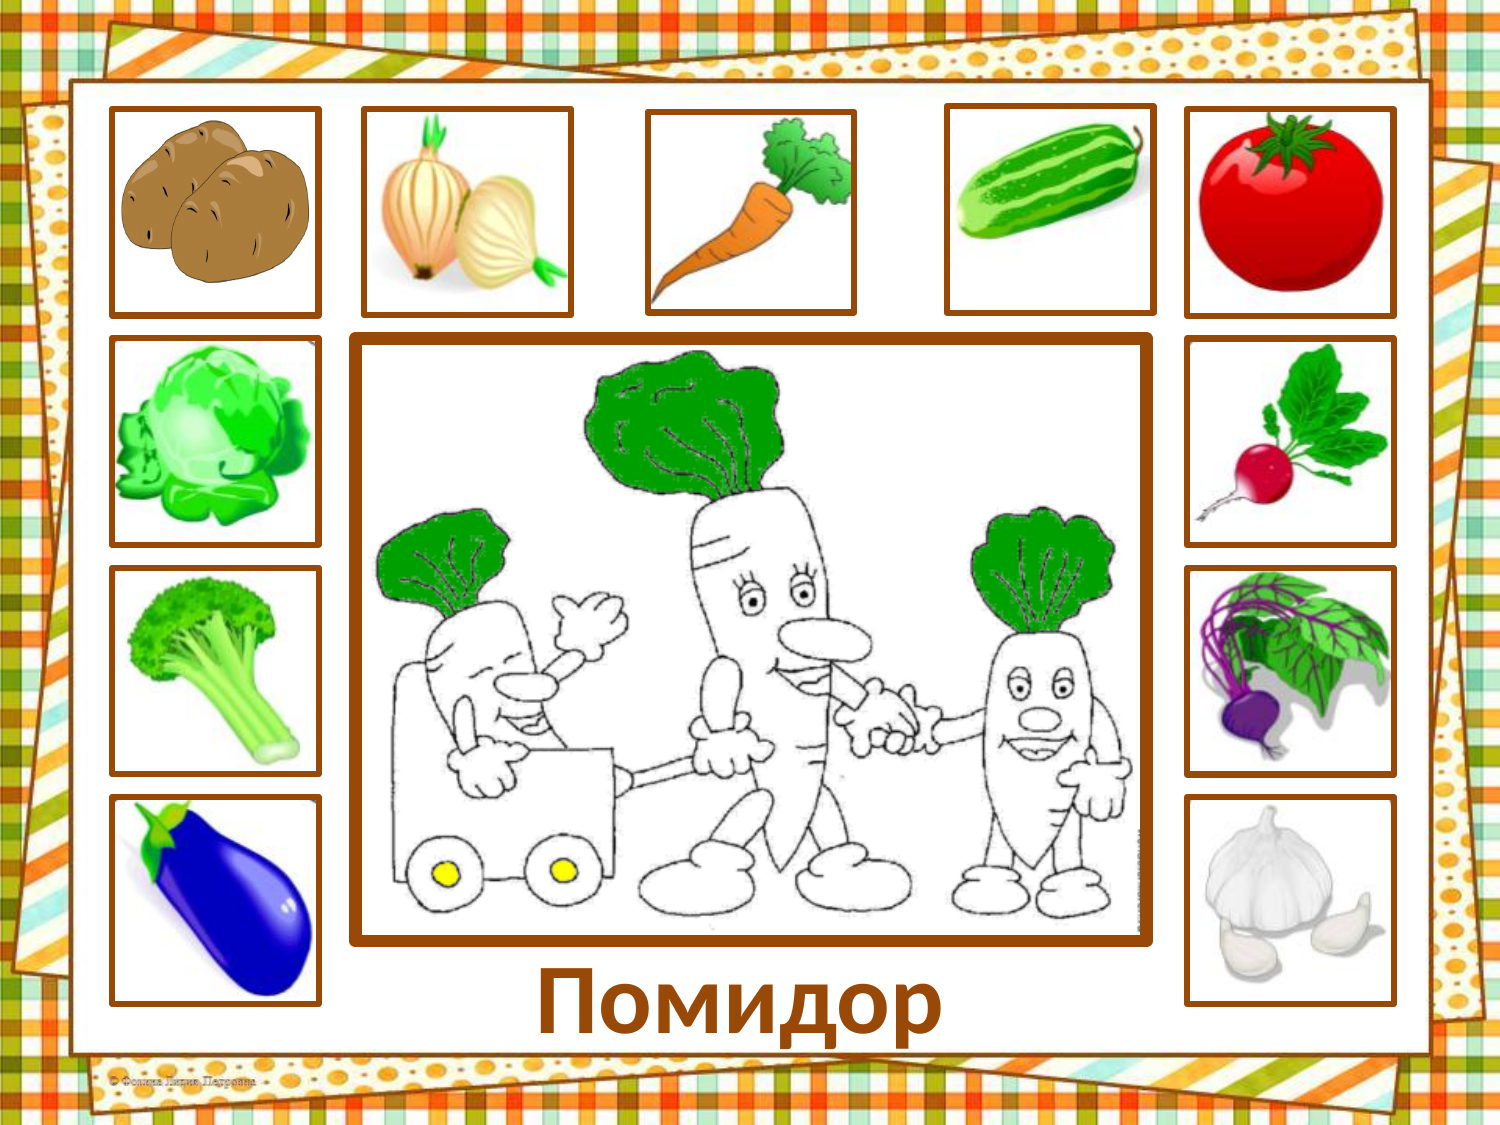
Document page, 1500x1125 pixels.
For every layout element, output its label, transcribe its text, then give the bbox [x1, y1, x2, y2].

text_box [110, 795, 321, 1006]
text_box [945, 104, 1156, 315]
text_box [1185, 336, 1396, 547]
text_box [110, 107, 321, 318]
text_box [1185, 107, 1396, 318]
text_box [1185, 566, 1396, 777]
text_box [353, 336, 1149, 943]
picture [0, 0, 1500, 1125]
text_box [646, 110, 856, 315]
text_box Помидор [355, 926, 1147, 1061]
text_box [362, 107, 573, 317]
text_box [1185, 795, 1396, 1006]
text_box [110, 336, 321, 547]
text_box [110, 566, 321, 776]
